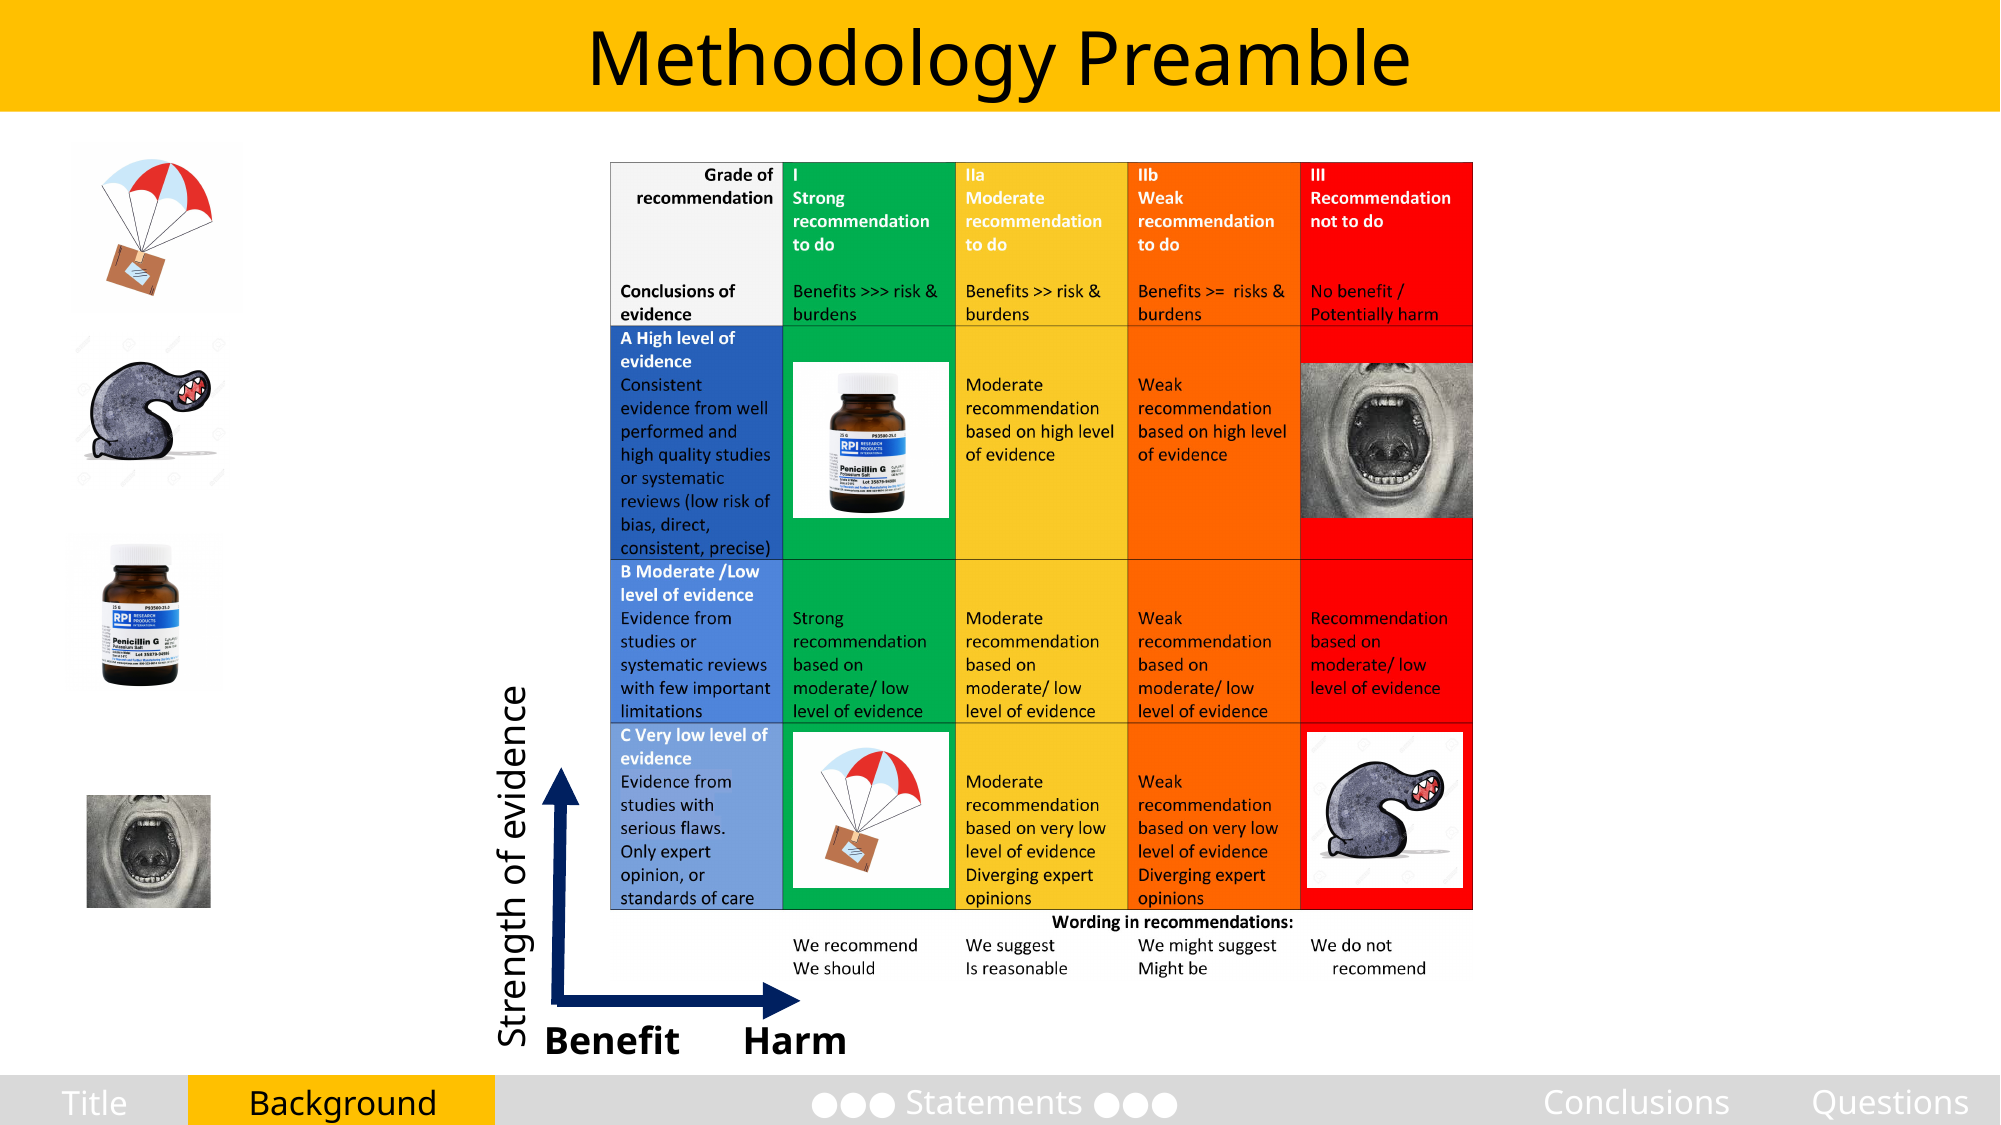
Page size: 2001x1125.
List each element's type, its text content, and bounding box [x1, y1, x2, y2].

text_box Conclusions [1491, 1075, 1780, 1125]
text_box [479, 691, 562, 1042]
picture [71, 141, 243, 314]
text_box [540, 1000, 852, 1071]
text_box ●●● Statements ●●● [495, 1075, 1491, 1125]
picture [71, 332, 230, 491]
text_box Questions [1780, 1075, 2000, 1125]
picture [64, 533, 223, 692]
picture [85, 794, 212, 908]
text_box Background [188, 1075, 495, 1125]
picture [609, 162, 1474, 982]
text_box Title [0, 1075, 188, 1125]
text_box Methodology Preamble [0, 0, 2000, 113]
